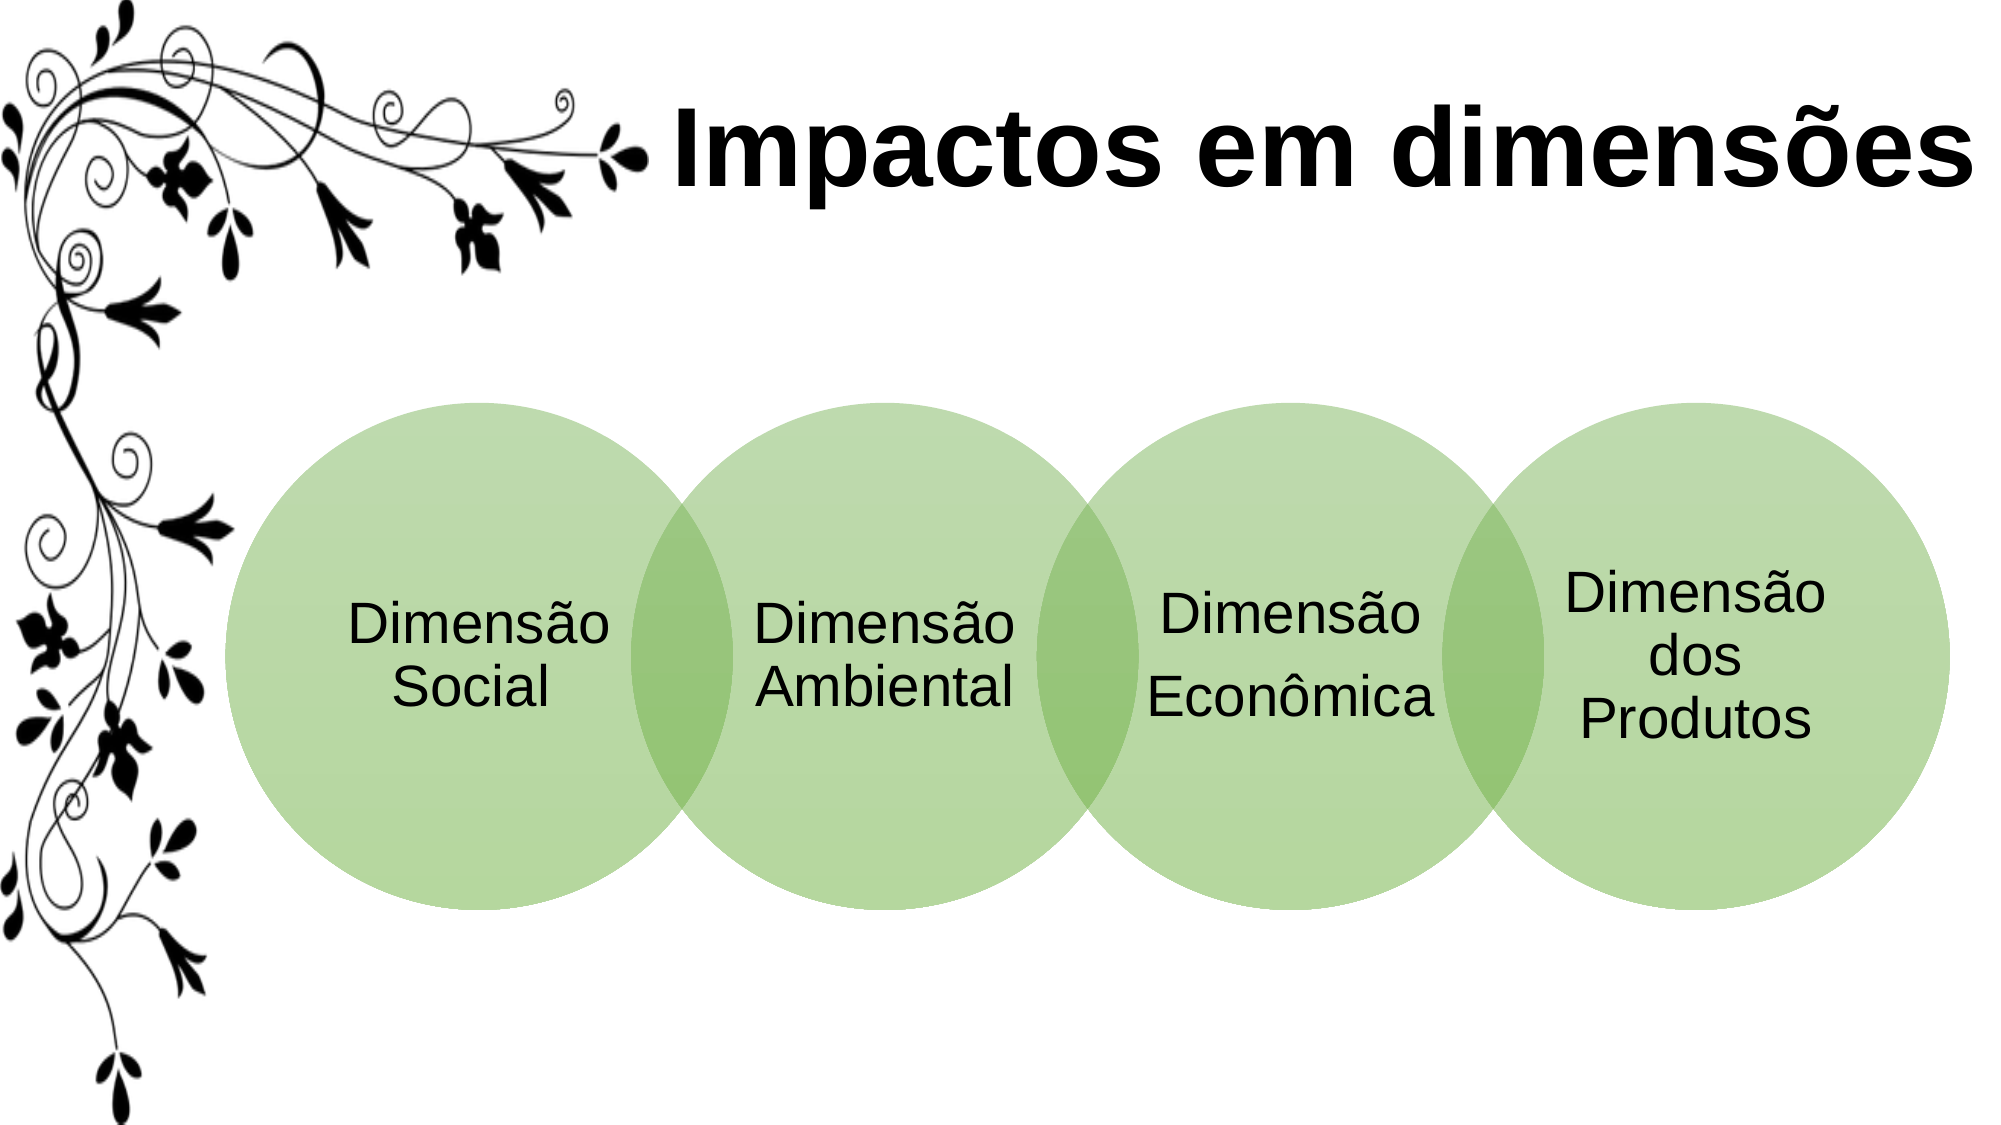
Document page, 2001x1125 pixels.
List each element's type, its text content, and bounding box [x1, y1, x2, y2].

title Impactos em dimensões [649, 41, 2000, 259]
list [649, 299, 1951, 1014]
picture [0, 0, 649, 1125]
